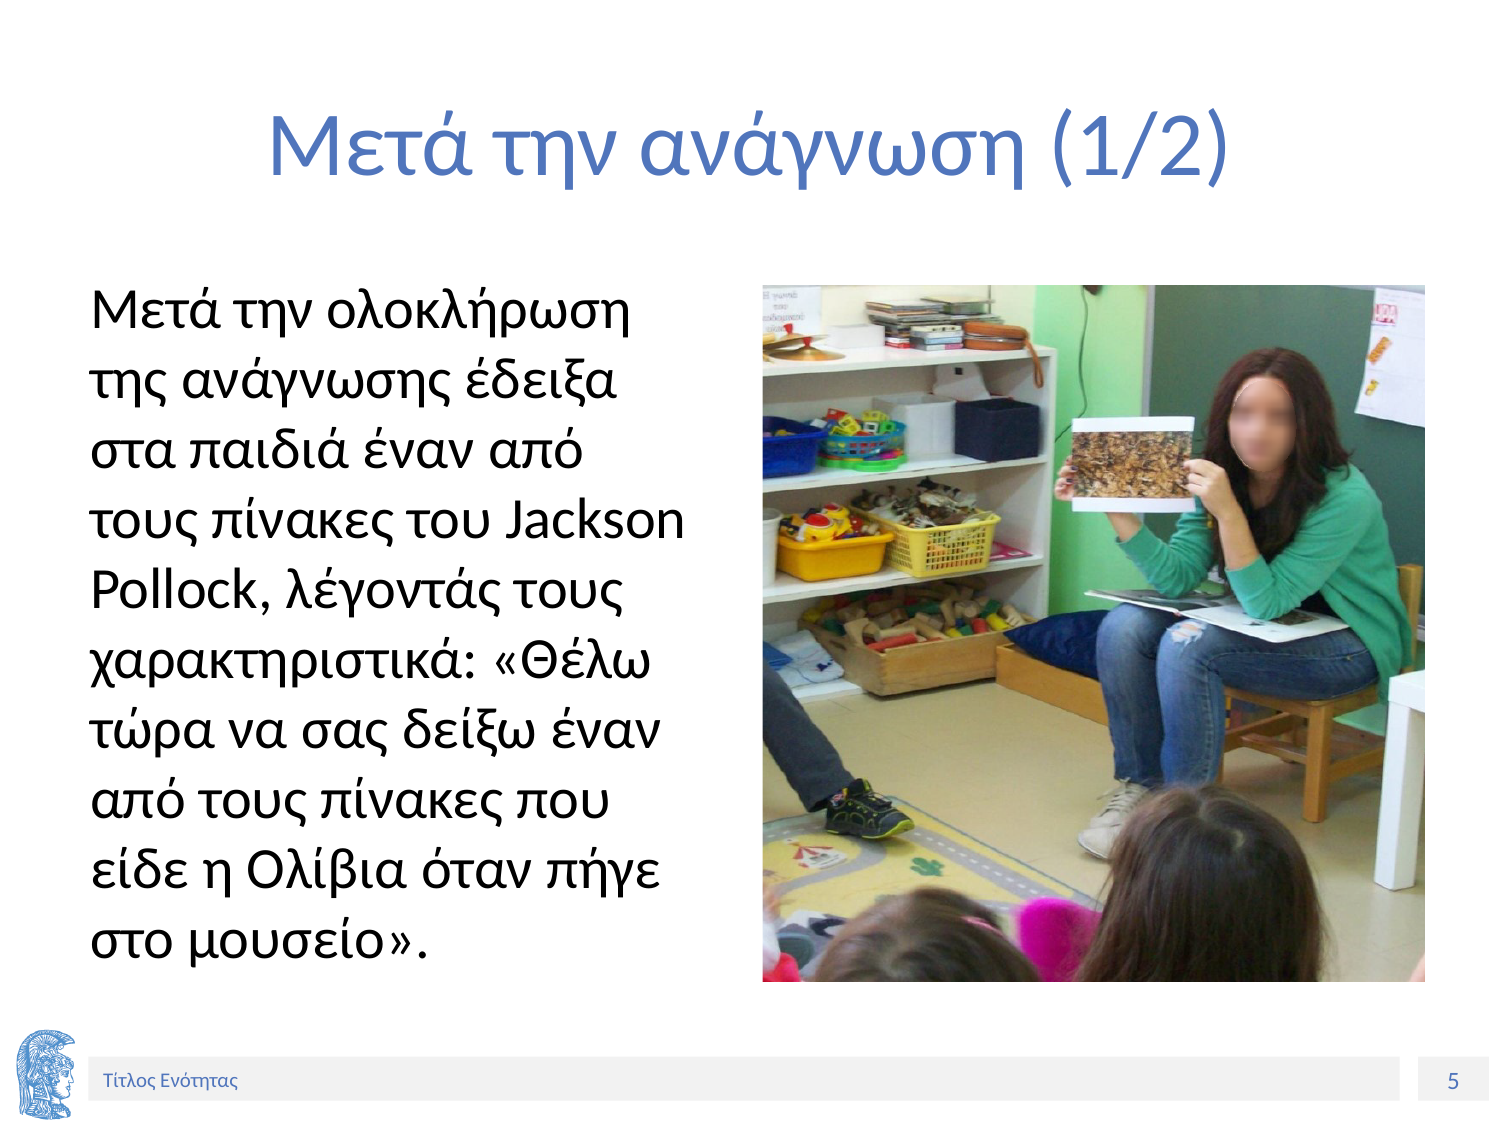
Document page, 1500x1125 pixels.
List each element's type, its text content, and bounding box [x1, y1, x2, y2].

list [762, 285, 1426, 982]
title Μετά την ανάγνωση (1/2) [75, 45, 1425, 233]
list Μετά την ολοκλήρωση της ανάγνωσης έδειξα στα παιδιά έναν από τους πίνακες του Jackson Pollock, λέγοντάς τους χαρακτηριστικά: «Θέλω τώρα να σας δείξω έναν από τους πίνακες που είδε η Ολίβια όταν πήγε στο μουσείο». [75, 262, 721, 1005]
picture [9, 1026, 81, 1120]
